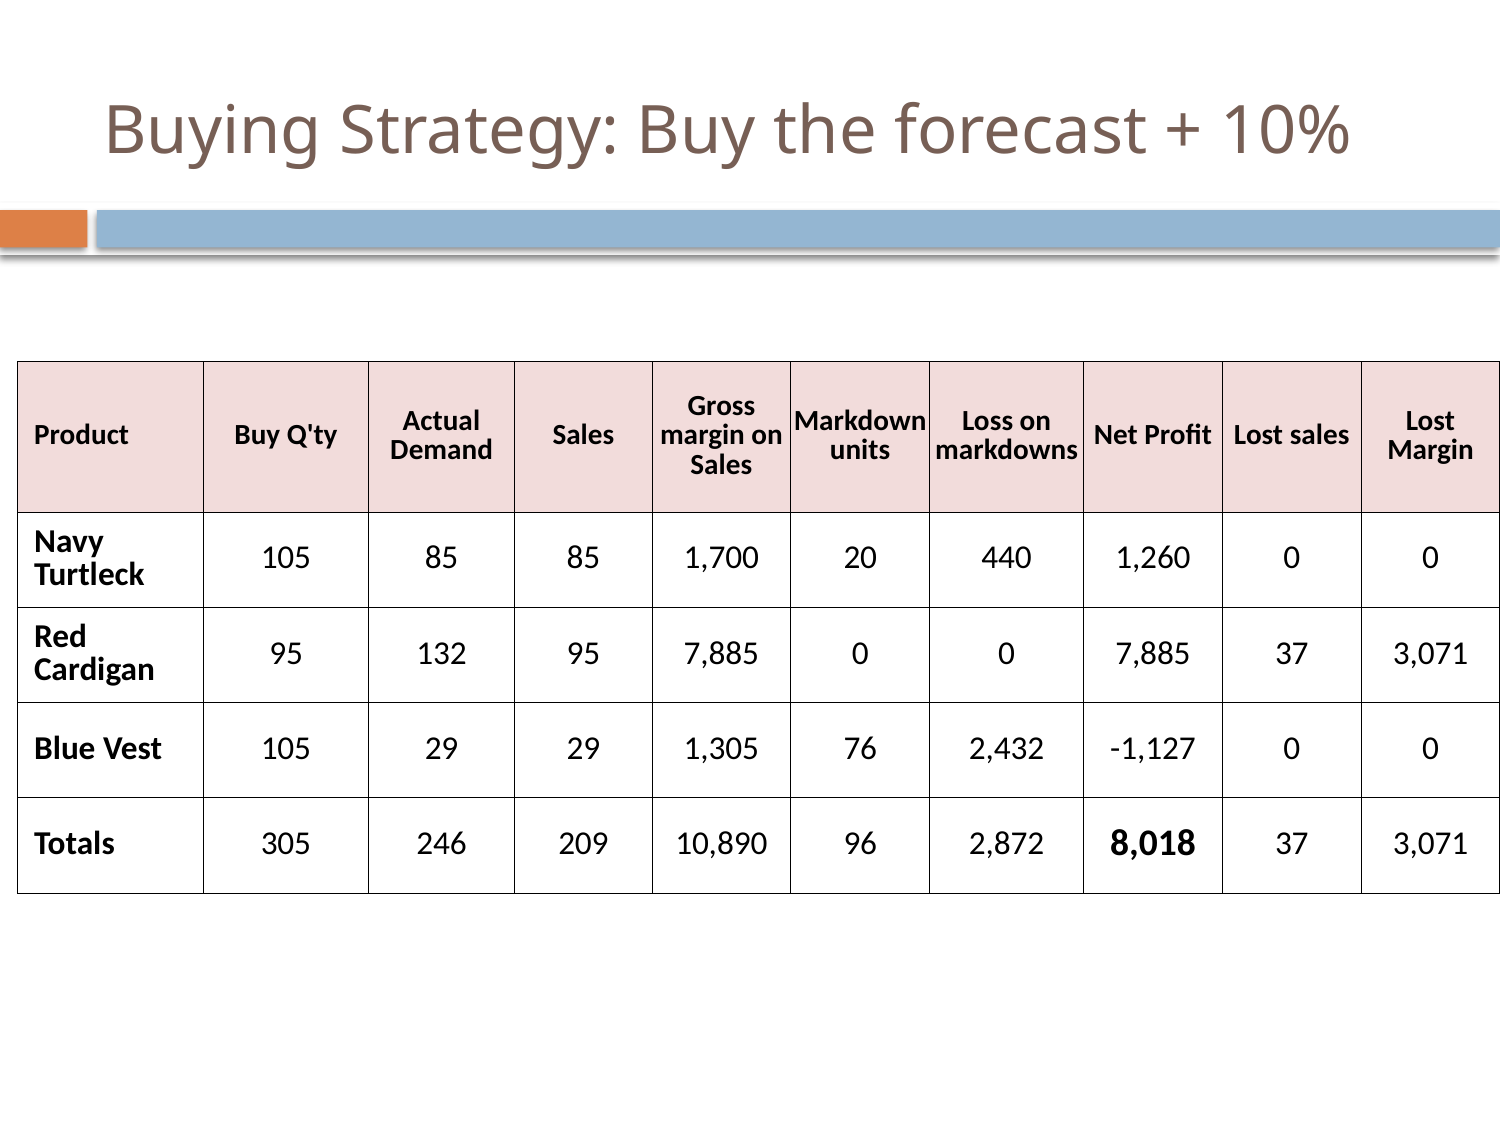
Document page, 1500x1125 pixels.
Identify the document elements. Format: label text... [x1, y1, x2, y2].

table_cell 105 [204, 703, 368, 797]
table_cell 76 [791, 703, 929, 797]
table_cell 85 [369, 513, 514, 607]
table_header Product [18, 362, 203, 512]
table_cell 20 [791, 513, 929, 607]
table_cell 0 [1223, 703, 1361, 797]
table_cell Navy Turtleck [18, 513, 203, 607]
table_cell 132 [369, 608, 514, 702]
table_cell 3,071 [1362, 608, 1499, 702]
table_cell 440 [930, 513, 1083, 607]
table_header Net Profit [1084, 362, 1222, 512]
table_cell 95 [515, 608, 652, 702]
table_cell 105 [204, 513, 368, 607]
table_cell 8,018 [1084, 798, 1222, 893]
table_header Sales [515, 362, 652, 512]
table_header Markdown units [791, 362, 929, 512]
table_cell 1,700 [653, 513, 790, 607]
table_cell 96 [791, 798, 929, 893]
table_header Loss on markdowns [930, 362, 1083, 512]
table_cell 0 [930, 608, 1083, 702]
title Buying Strategy: Buy the forecast + 10% [88, 45, 1488, 209]
table_cell 246 [369, 798, 514, 893]
table_cell 2,872 [930, 798, 1083, 893]
table_cell 1,305 [653, 703, 790, 797]
table_cell 305 [204, 798, 368, 893]
table_cell 1,260 [1084, 513, 1222, 607]
table_cell 0 [791, 608, 929, 702]
table_cell Totals [18, 798, 203, 893]
table_header Gross margin on Sales [653, 362, 790, 512]
table_cell 95 [204, 608, 368, 702]
table_cell 0 [1362, 513, 1499, 607]
table_cell 3,071 [1362, 798, 1499, 893]
table_header Buy Q'ty [204, 362, 368, 512]
table_cell 209 [515, 798, 652, 893]
table_cell -1,127 [1084, 703, 1222, 797]
table_cell 2,432 [930, 703, 1083, 797]
table_cell 29 [369, 703, 514, 797]
table_cell Blue Vest [18, 703, 203, 797]
table_cell 29 [515, 703, 652, 797]
table_cell 0 [1362, 703, 1499, 797]
table_cell 37 [1223, 798, 1361, 893]
table_cell 85 [515, 513, 652, 607]
table_header Lost sales [1223, 362, 1361, 512]
table_header Lost Margin [1362, 362, 1499, 512]
table_cell 0 [1223, 513, 1361, 607]
table_header Actual Demand [369, 362, 514, 512]
table_cell 7,885 [1084, 608, 1222, 702]
table_cell Red Cardigan [18, 608, 203, 702]
table_cell 37 [1223, 608, 1361, 702]
table_cell 10,890 [653, 798, 790, 893]
table_cell 7,885 [653, 608, 790, 702]
